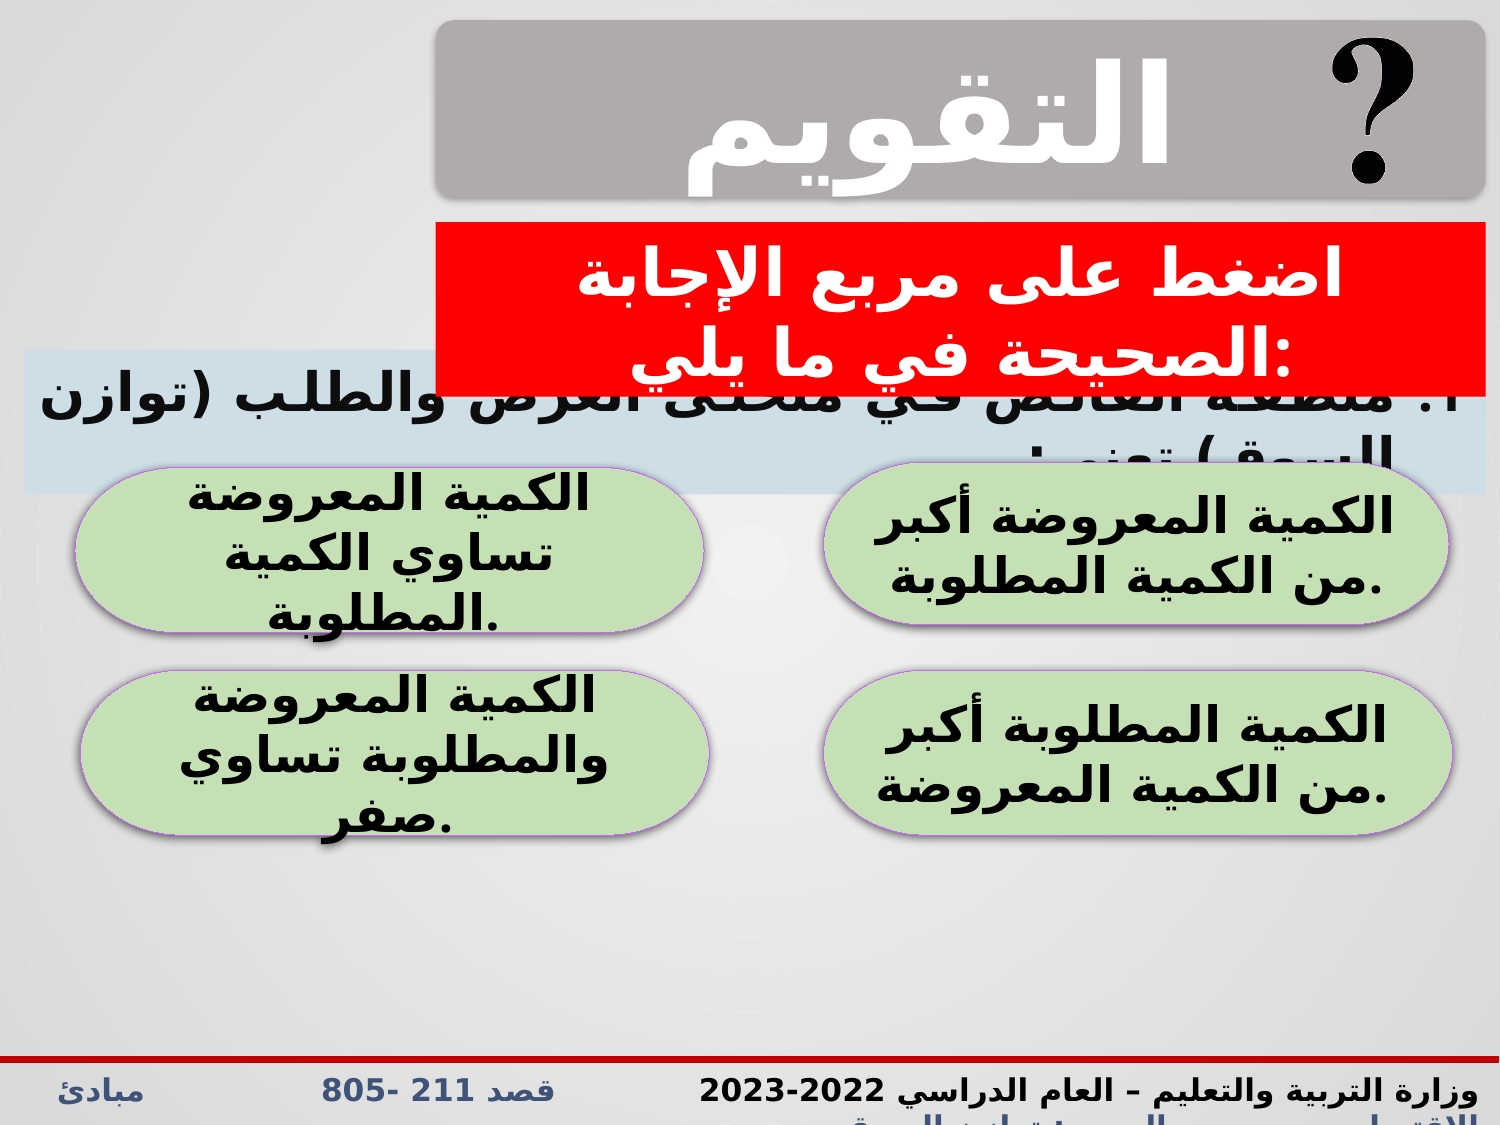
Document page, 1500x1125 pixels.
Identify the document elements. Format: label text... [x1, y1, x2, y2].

text_box الكمية المعروضة أكبر من الكمية المطلوبة. [823, 462, 1450, 625]
text_box الكمية المعروضة والمطلوبة تساوي صفر. [80, 670, 710, 836]
text_box وزارة التربية والتعليم – العام الدراسي 2022-2023 قصد 211 -805 مبادئ الاقتصاد الدرس: توازن السوق [0, 1062, 1495, 1125]
picture [1299, 37, 1446, 184]
text_box الكمية المطلوبة أكبر من الكمية المعروضة. [823, 670, 1453, 836]
text_box اضغط على مربع الإجابة الصحيحة في ما يلي: [435, 222, 1486, 397]
text_box منطقة الفائض في منحنى العرض والطلب (توازن السوق) تعني: [24, 349, 1486, 495]
text_box الكمية المعروضة تساوي الكمية المطلوبة. [74, 467, 705, 633]
text_box التقويم [434, 19, 1487, 199]
